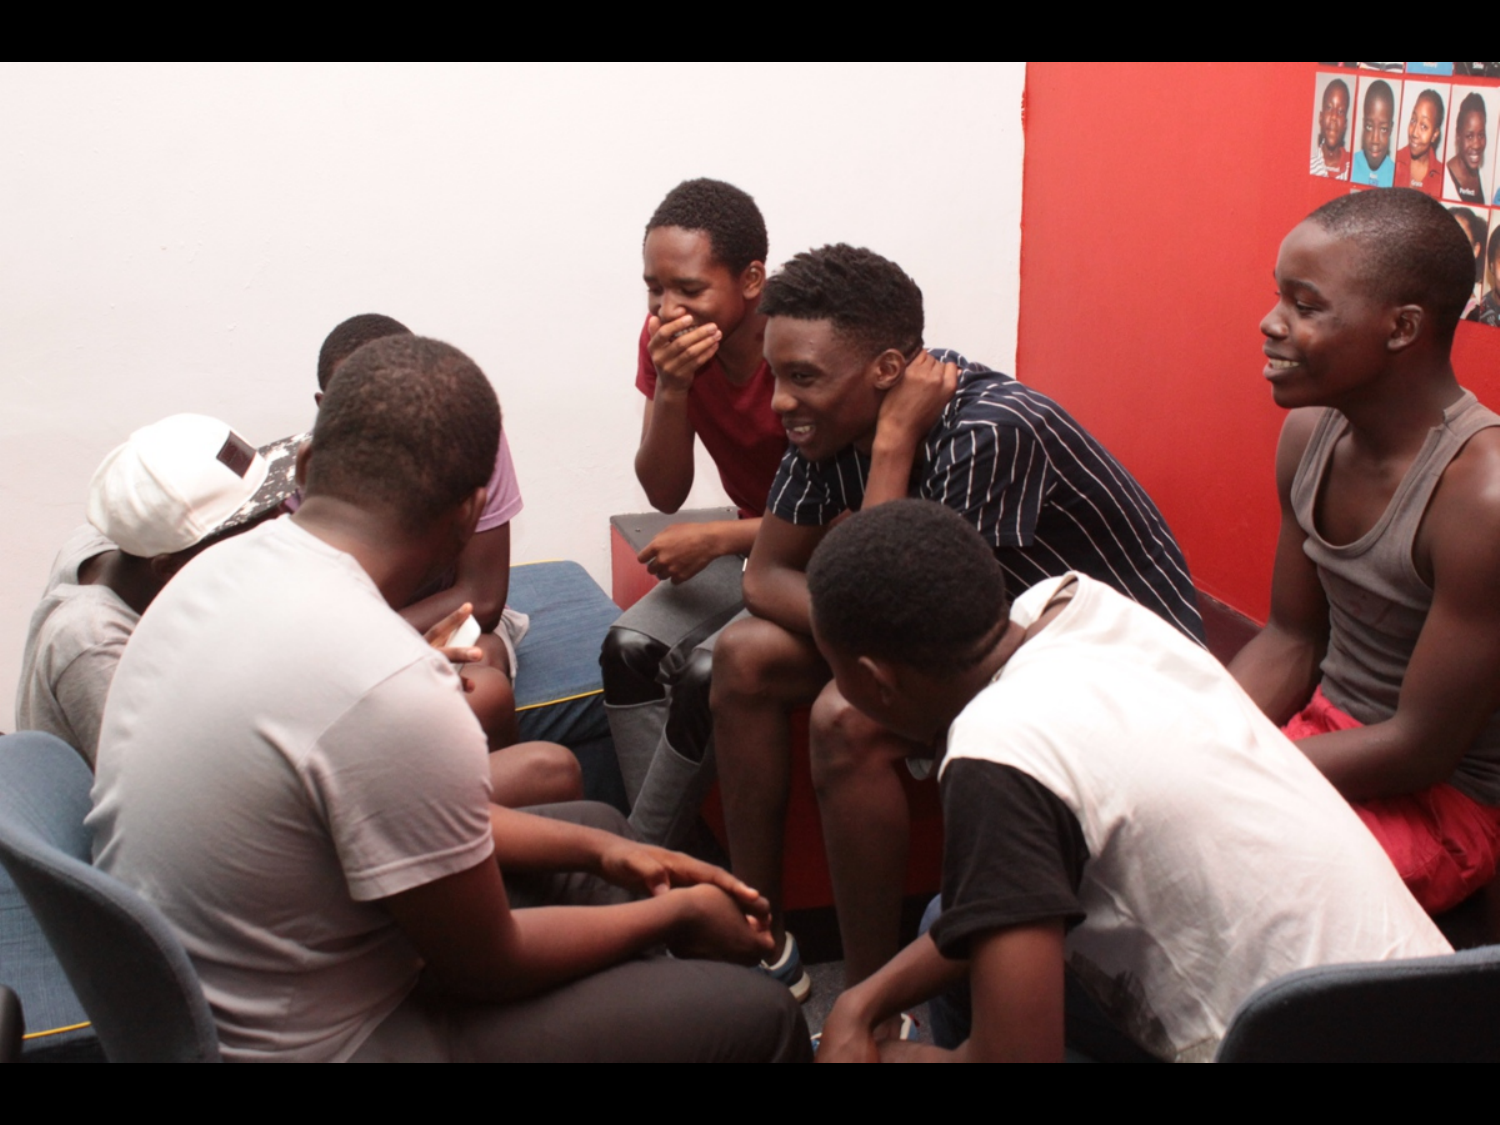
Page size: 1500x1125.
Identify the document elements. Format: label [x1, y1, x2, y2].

picture [0, 62, 1500, 1063]
